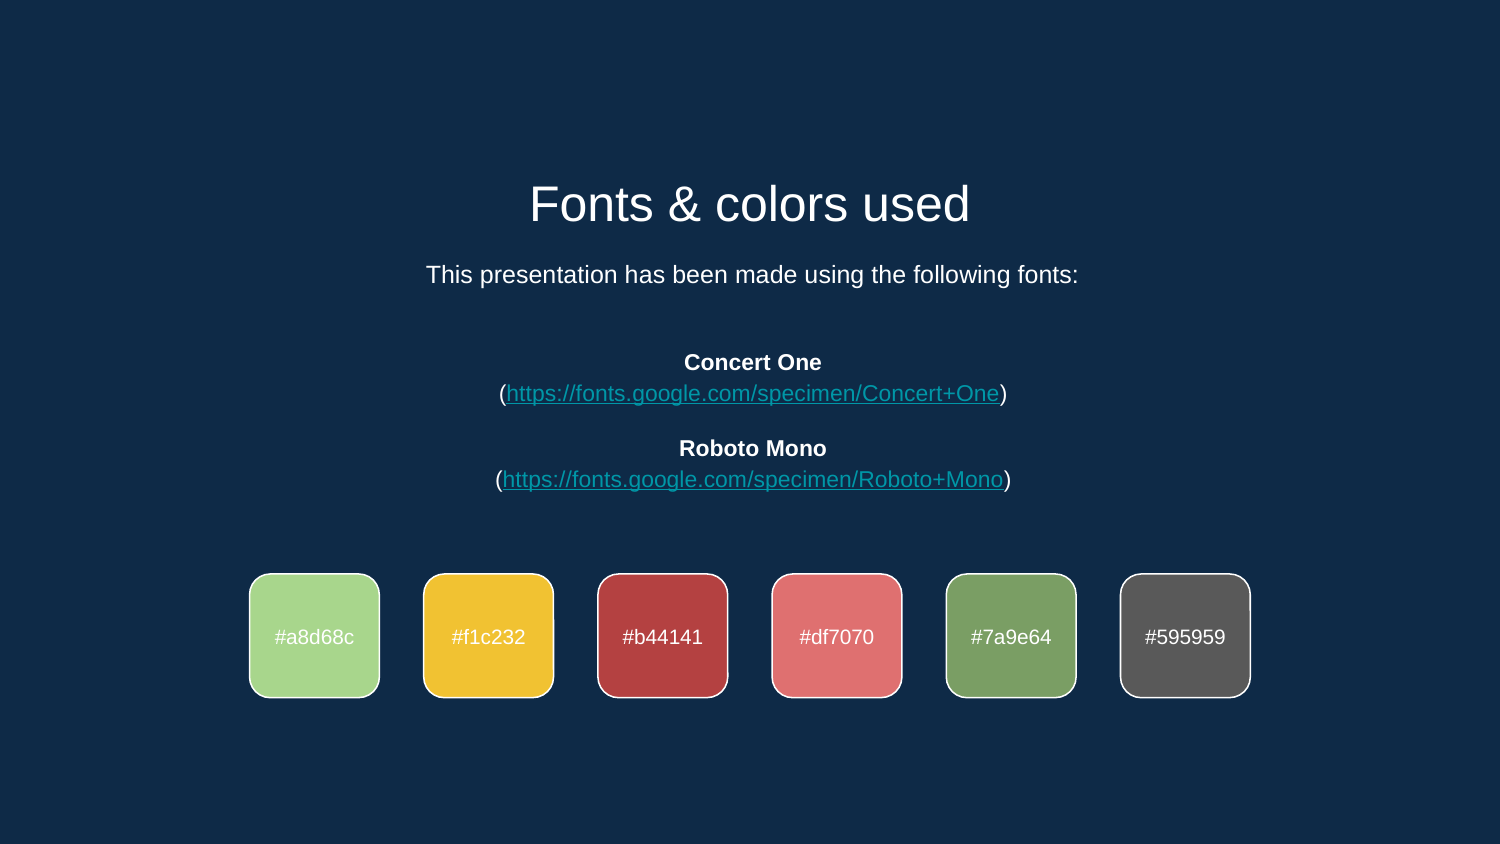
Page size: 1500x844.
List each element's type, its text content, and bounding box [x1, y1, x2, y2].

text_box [946, 573, 1077, 698]
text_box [249, 573, 903, 698]
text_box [1120, 573, 1251, 698]
list Concert One (https://fonts.google.com/specimen/Concert+One) Roboto Mono (https://fonts.google.com/specimen/Roboto+Mono) [175, 314, 1332, 521]
list This presentation has been made using the following fonts: [175, 239, 1332, 312]
title Fonts & colors used [171, 156, 1328, 236]
